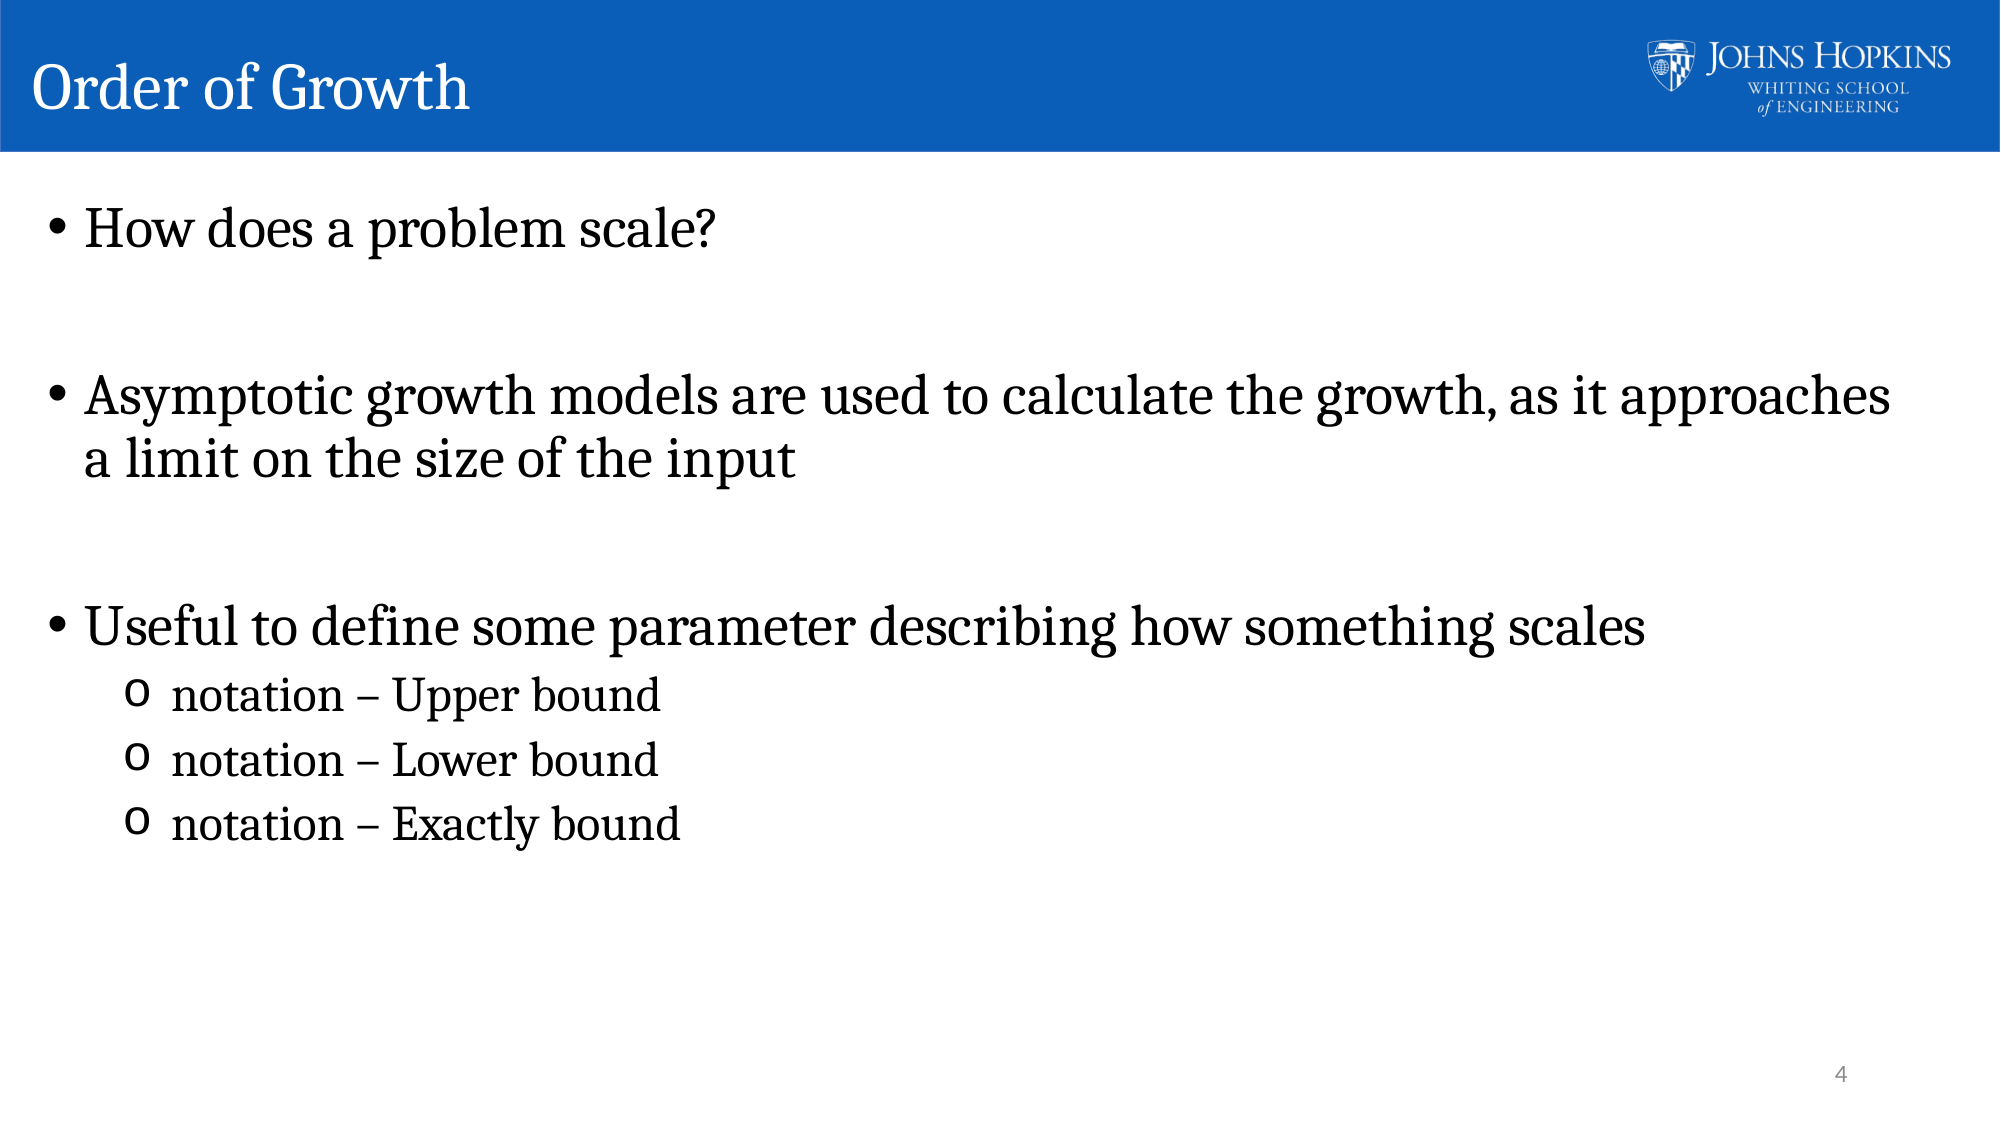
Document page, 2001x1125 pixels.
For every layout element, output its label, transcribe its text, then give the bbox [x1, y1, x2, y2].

slide_number 4 [1412, 1042, 1863, 1103]
title Order of Growth [17, 27, 1631, 149]
